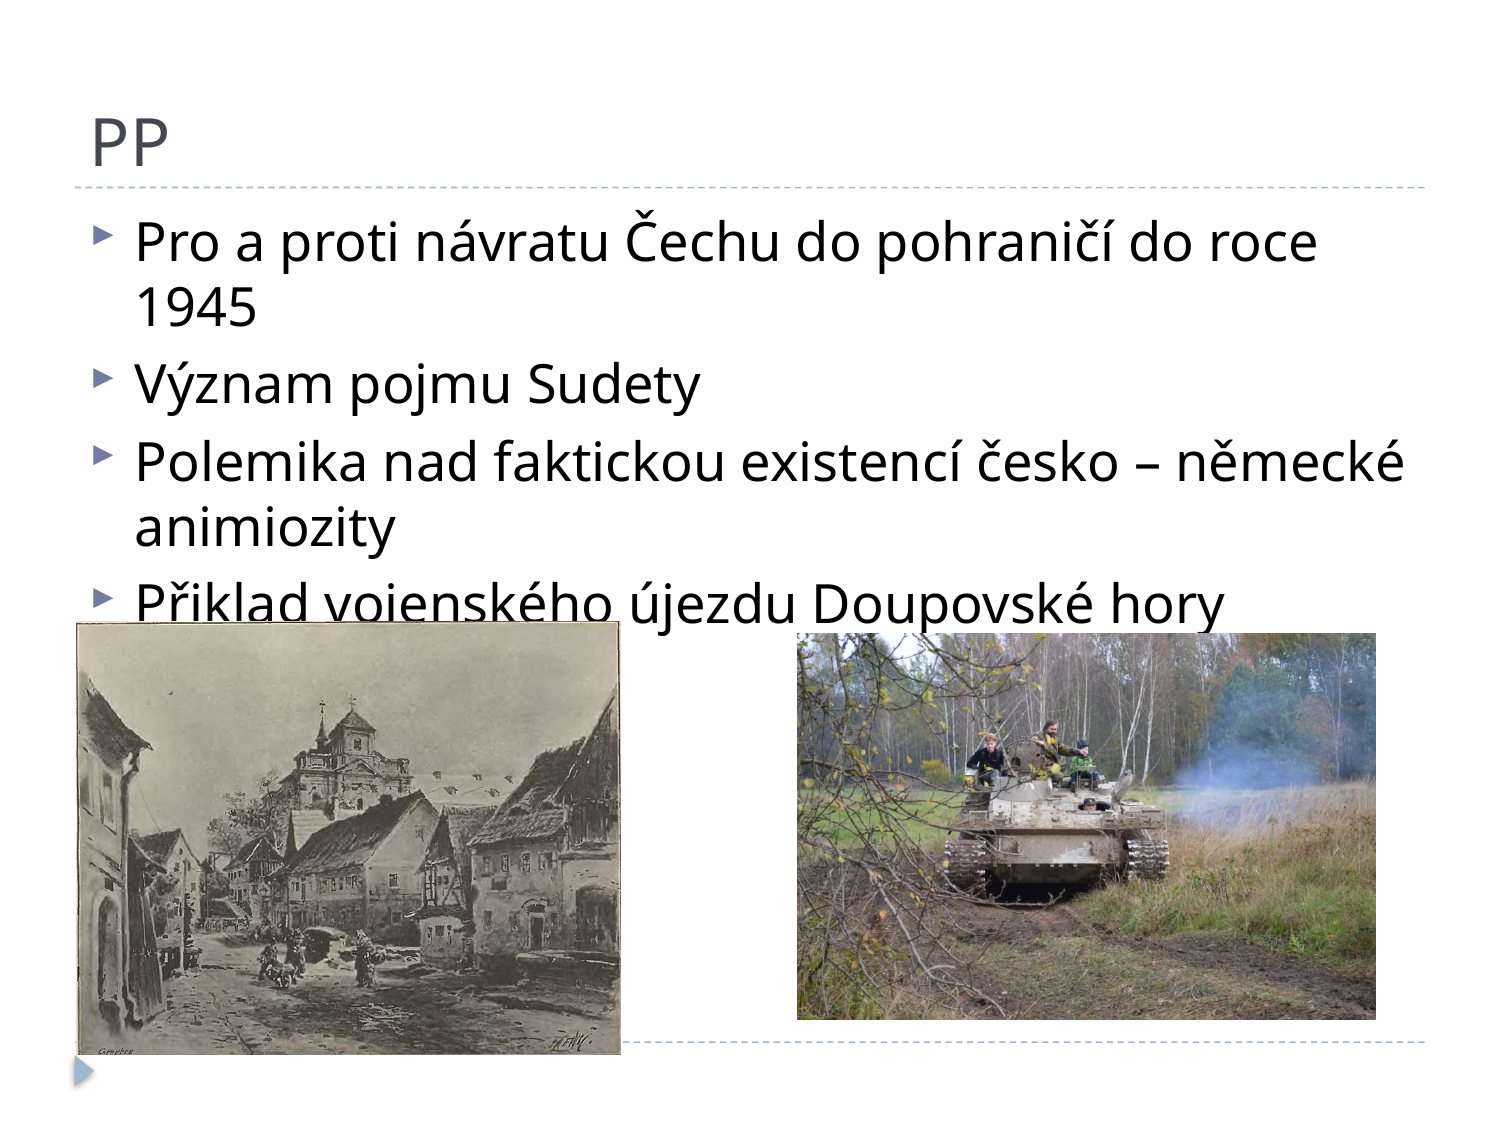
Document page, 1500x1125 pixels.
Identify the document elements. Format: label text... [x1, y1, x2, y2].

picture [796, 633, 1377, 1020]
title PP [75, 24, 1425, 188]
picture [76, 621, 621, 1055]
list Pro a proti návratu Čechu do pohraničí do roce 1945 Význam pojmu Sudety Polemika nad faktickou existencí česko – německé animiozity Přiklad vojenského újezdu Doupovské hory [75, 200, 1425, 1010]
